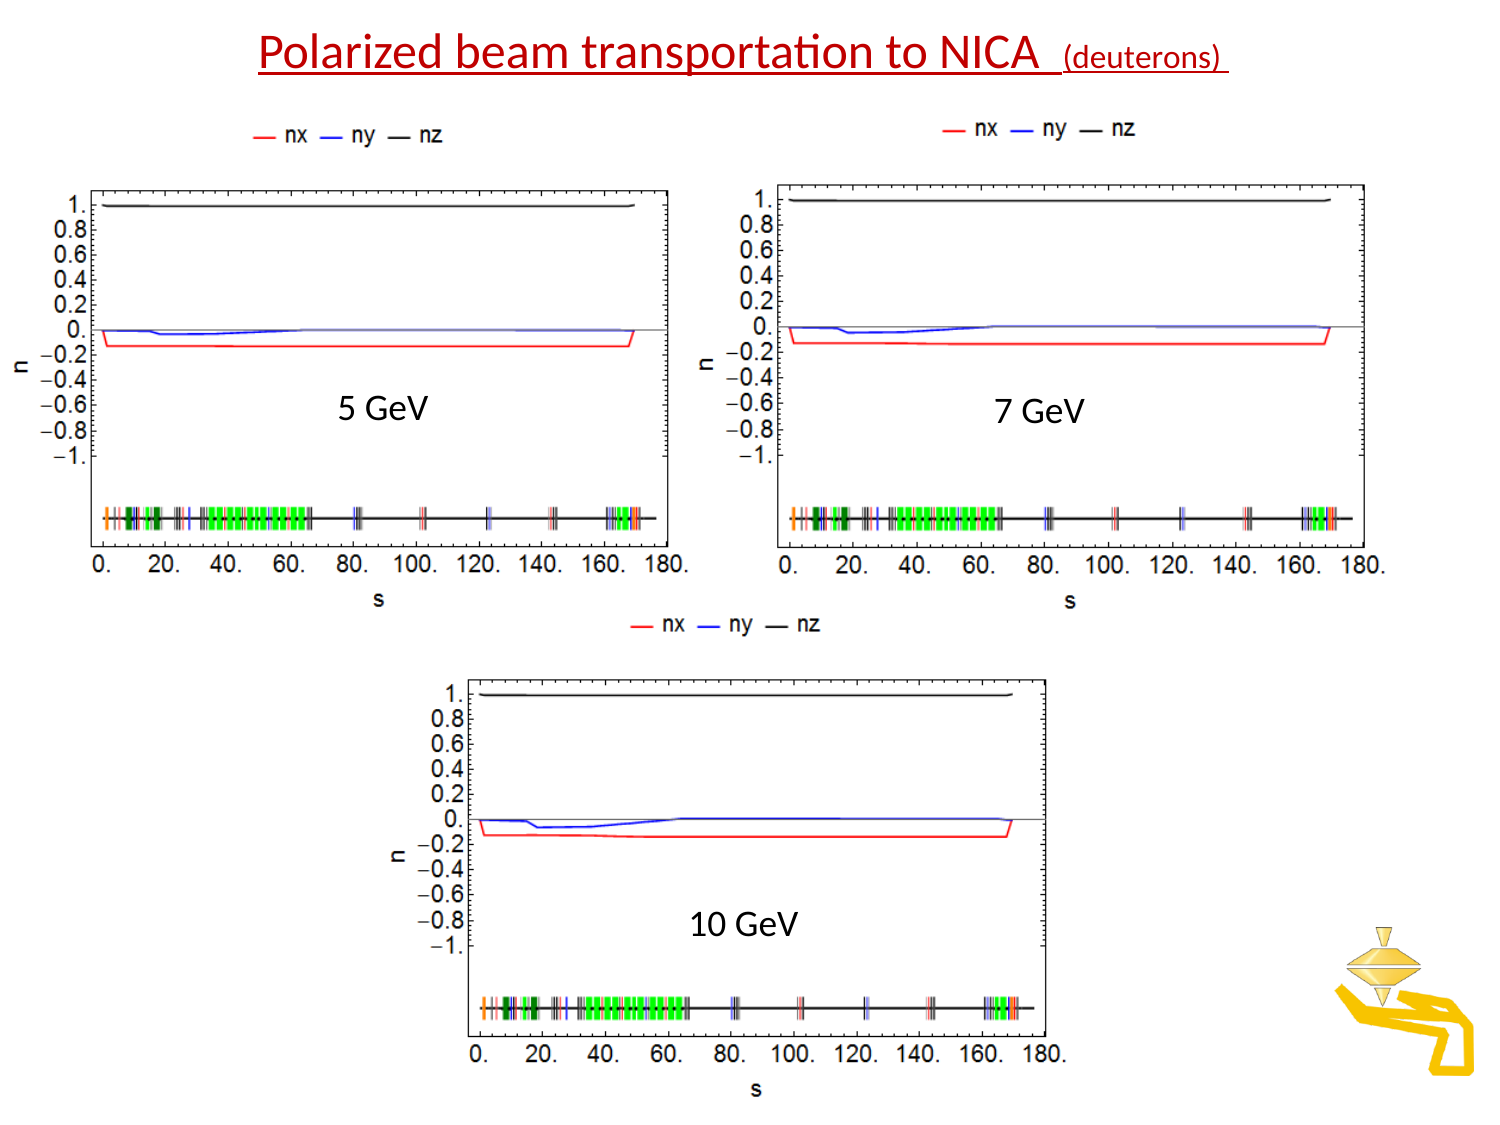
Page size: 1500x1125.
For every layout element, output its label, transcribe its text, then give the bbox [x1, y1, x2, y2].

picture [1334, 927, 1474, 1076]
picture [5, 113, 1389, 1105]
text_box Polarized beam transportation to NICA (deuterons) [168, 0, 1319, 104]
